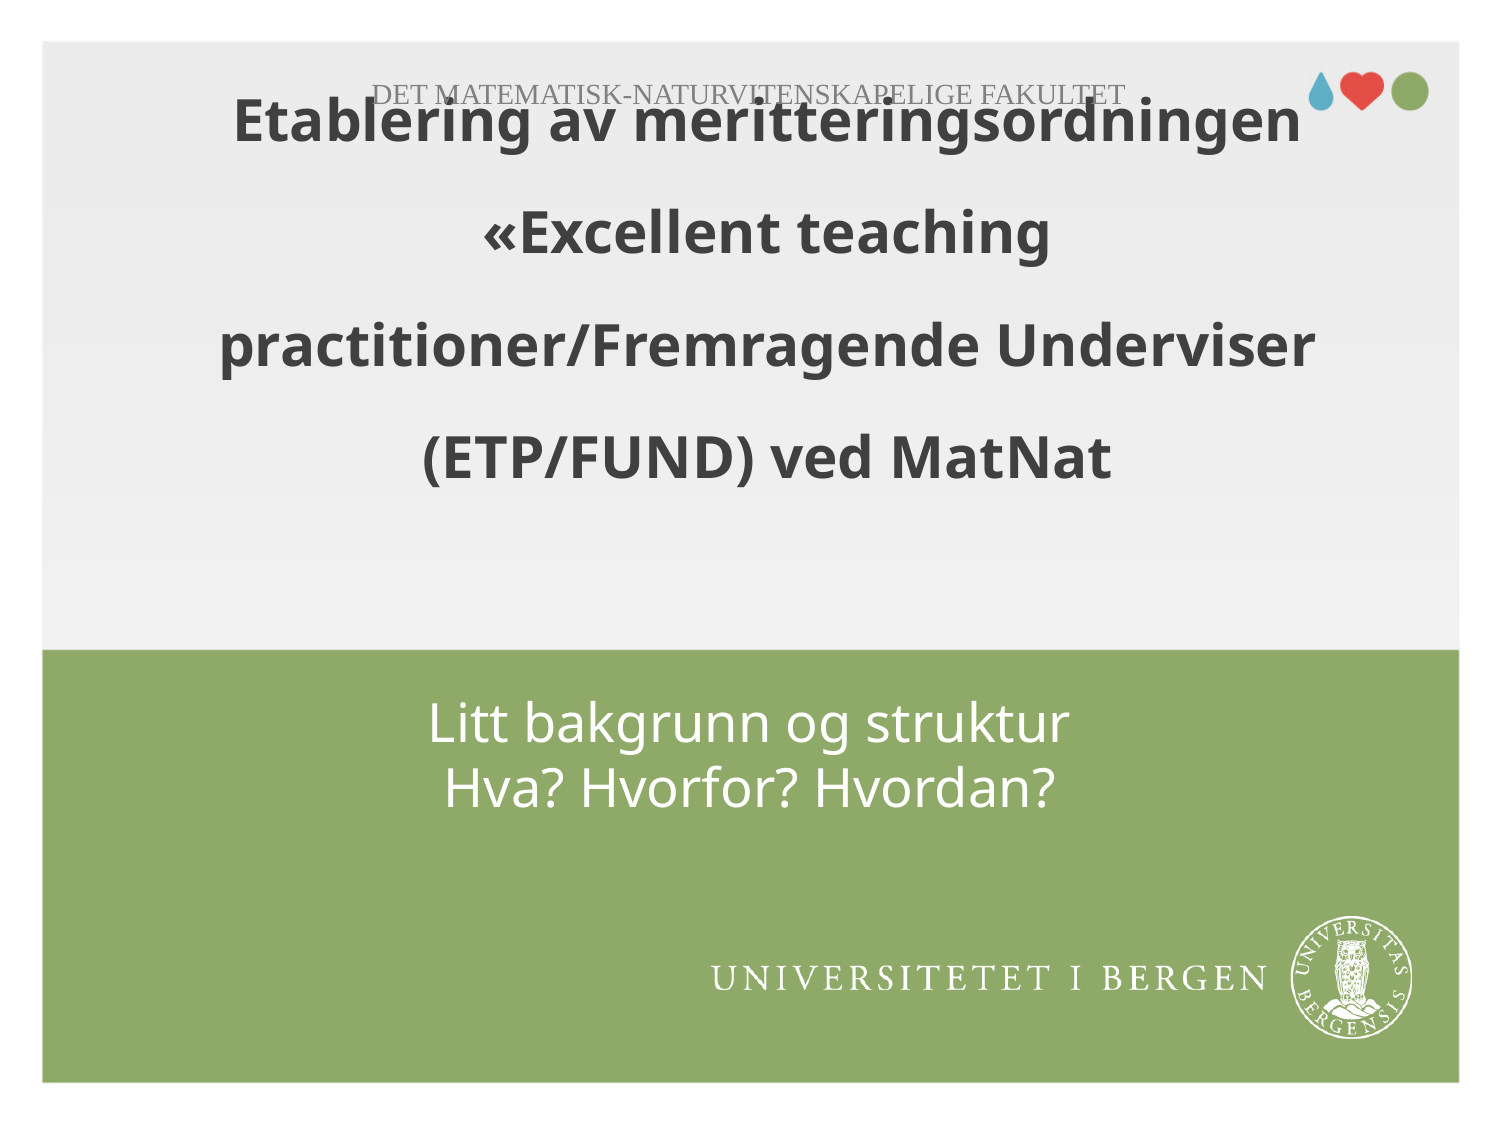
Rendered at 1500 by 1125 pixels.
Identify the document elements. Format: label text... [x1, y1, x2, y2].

picture [0, 0, 1500, 1125]
text_box DET MATEMATISK-NATURVITENSKAPELIGE FAKULTET [276, 75, 1222, 159]
title Etablering av meritteringsordningen «Excellent teaching practitioner/Fremragende Underviser (ETP/FUND) ved MatNat [112, 184, 1424, 603]
subtitle Litt bakgrunn og struktur Hva? Hvorfor? Hvordan? [183, 688, 1317, 858]
